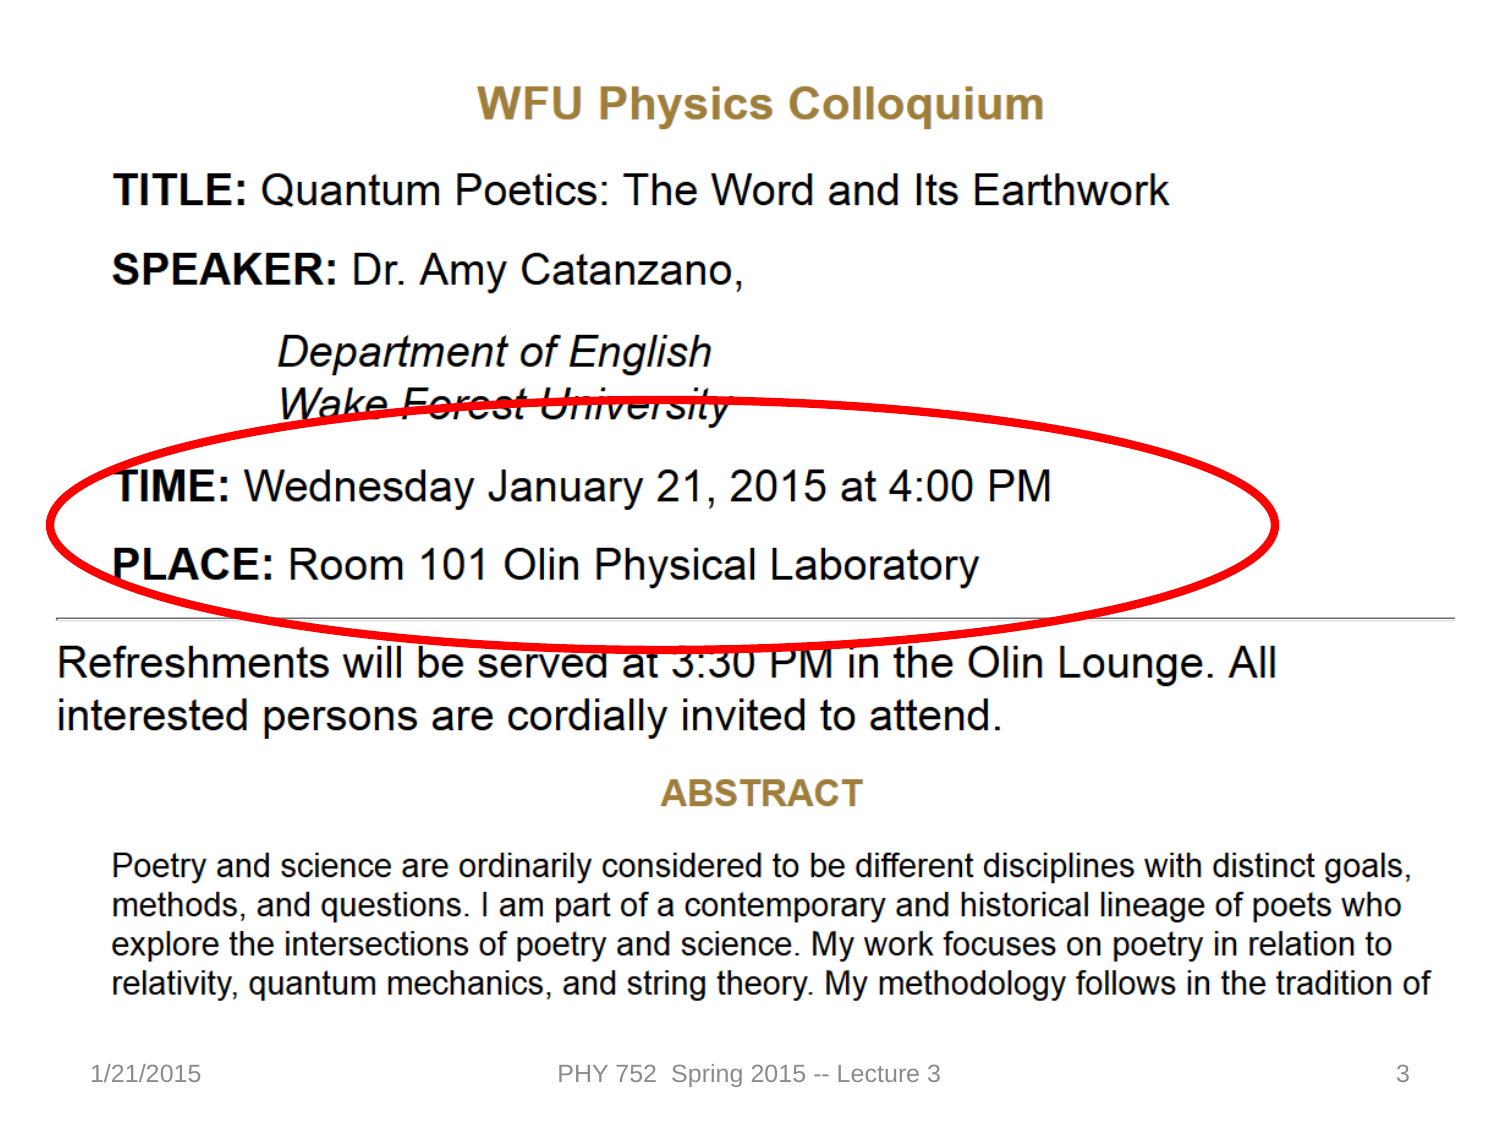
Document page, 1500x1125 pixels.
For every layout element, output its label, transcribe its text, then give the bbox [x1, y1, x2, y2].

footer PHY 752 Spring 2015 -- Lecture 3 [512, 1042, 988, 1103]
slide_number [75, 1042, 425, 1103]
picture [49, 62, 1455, 1007]
slide_number 3 [1074, 1042, 1425, 1103]
